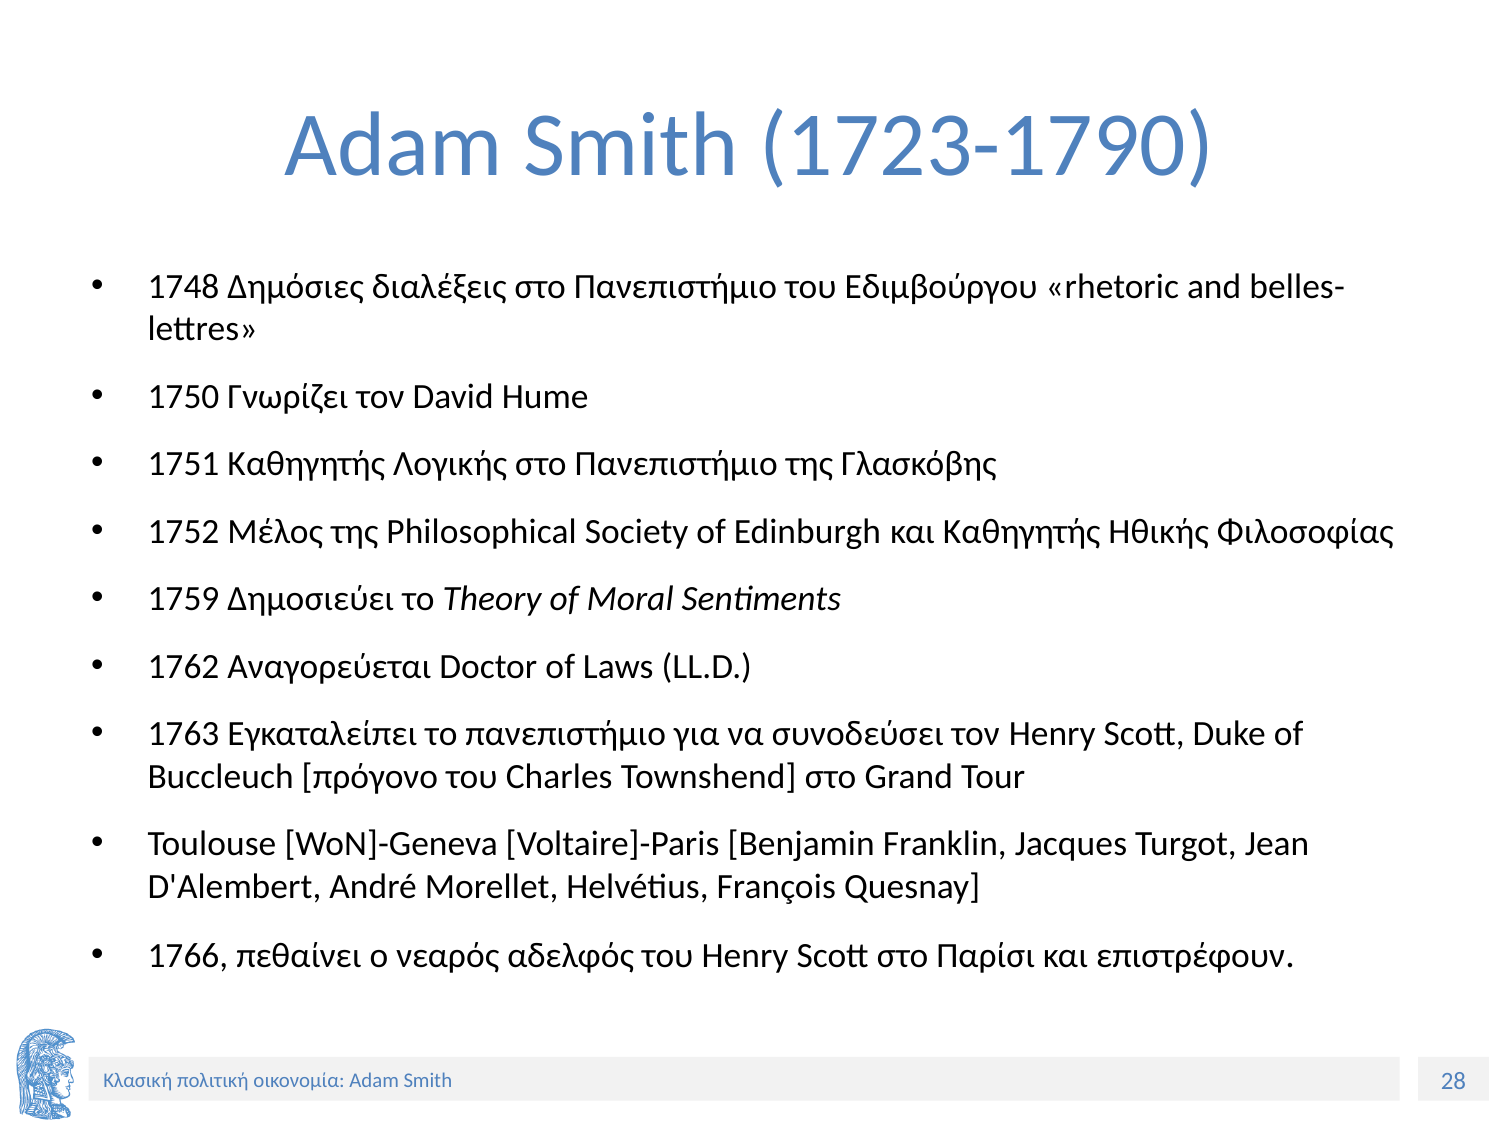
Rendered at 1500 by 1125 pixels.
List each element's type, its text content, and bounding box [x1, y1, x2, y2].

list 1748 Δημόσιες διαλέξεις στο Πανεπιστήμιο του Εδιμβούργου «rhetoric and belles-lettres» 1750 Γνωρίζει τον David Hume 1751 Καθηγητής Λογικής στο Πανεπιστήμιο της Γλασκόβης 1752 Μέλος της Philosophical Society of Edinburgh και Kαθηγητής Ηθικής Φιλοσοφίας 1759 Δημοσιεύει το Theory of Moral Sentiments 1762 Αναγορεύεται Doctor of Laws (LL.D.) 1763 Εγκαταλείπει το πανεπιστήμιο για να συνοδεύσει τον Henry Scott, Duke of Buccleuch [πρόγονο του Charles Townshend] στο Grand Tour Toulouse [WoN]-Geneva [Voltaire]-Paris [Benjamin Franklin, Jacques Turgot, Jean D'Alembert, André Morellet, Helvétius, François Quesnay] 1766, πεθαίνει ο νεαρός αδελφός του Henry Scott στο Παρίσι και επιστρέφουν. [76, 255, 1427, 998]
title Adam Smith (1723-1790) [75, 45, 1425, 233]
text_box [572, 385, 723, 536]
picture [9, 1025, 81, 1120]
text_box [537, 366, 975, 752]
